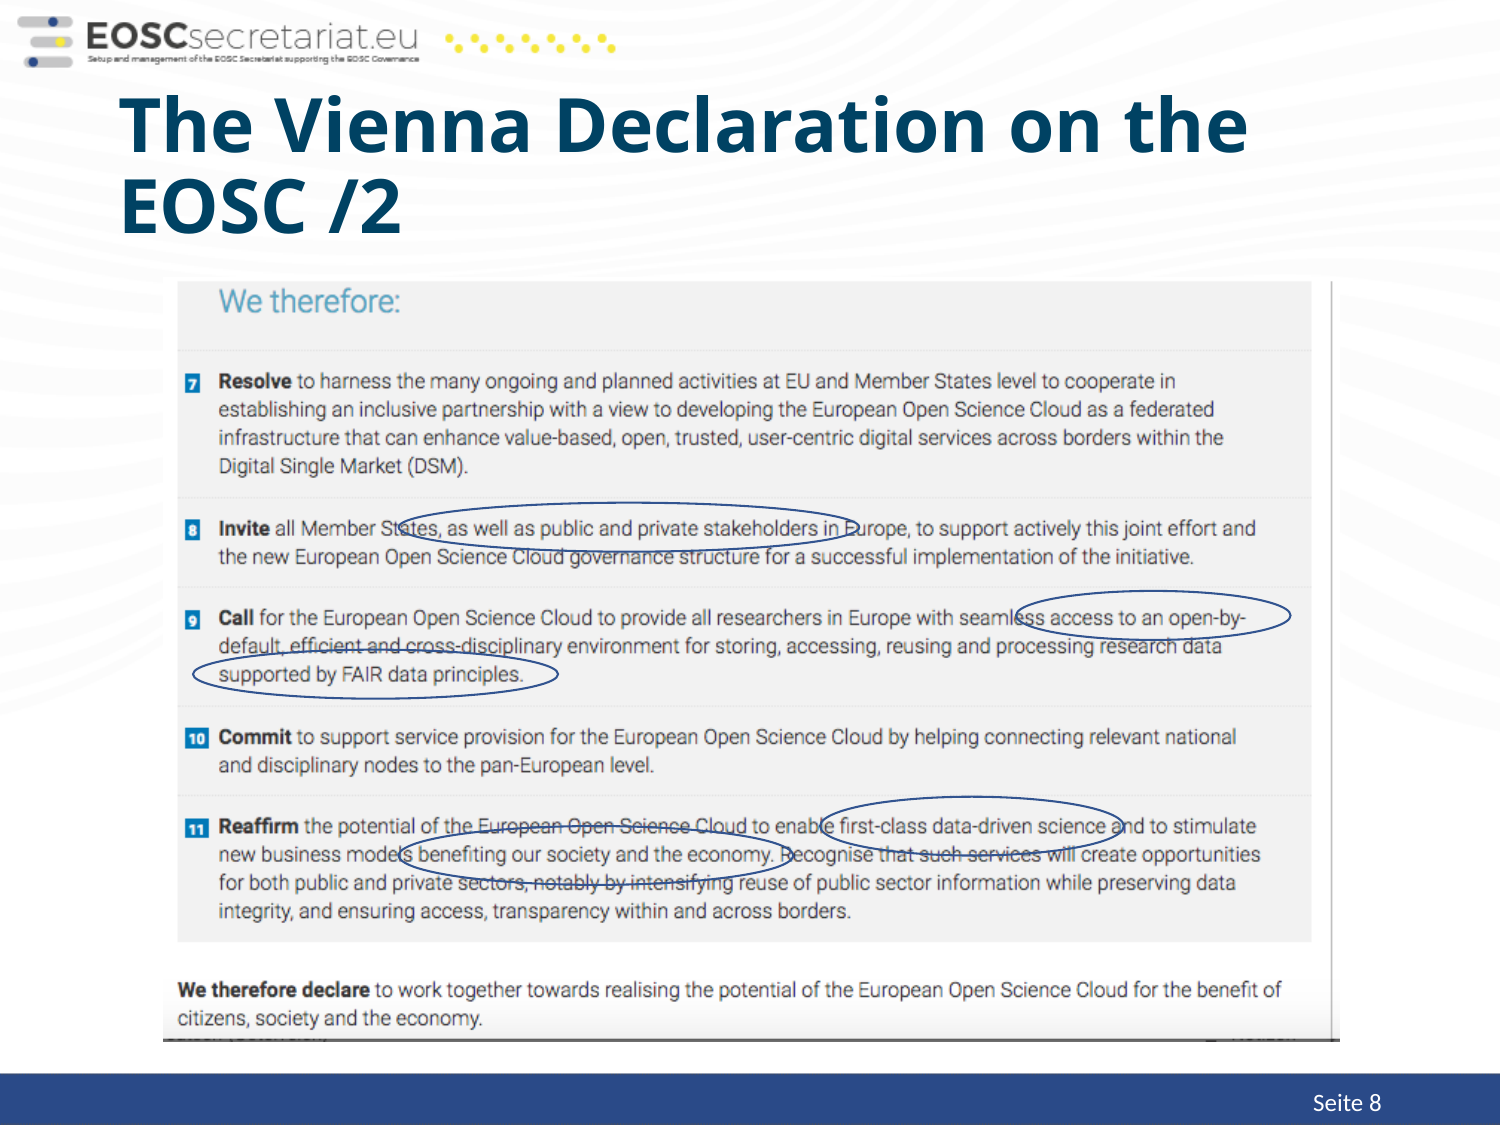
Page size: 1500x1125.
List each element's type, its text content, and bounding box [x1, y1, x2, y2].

text_box [99, 24, 1150, 125]
picture [0, 0, 1500, 1125]
title The Vienna Declaration on the EOSC /2 [103, 59, 1397, 278]
slide_number Seite 8 [1282, 1071, 1397, 1125]
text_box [163, 277, 1340, 1042]
